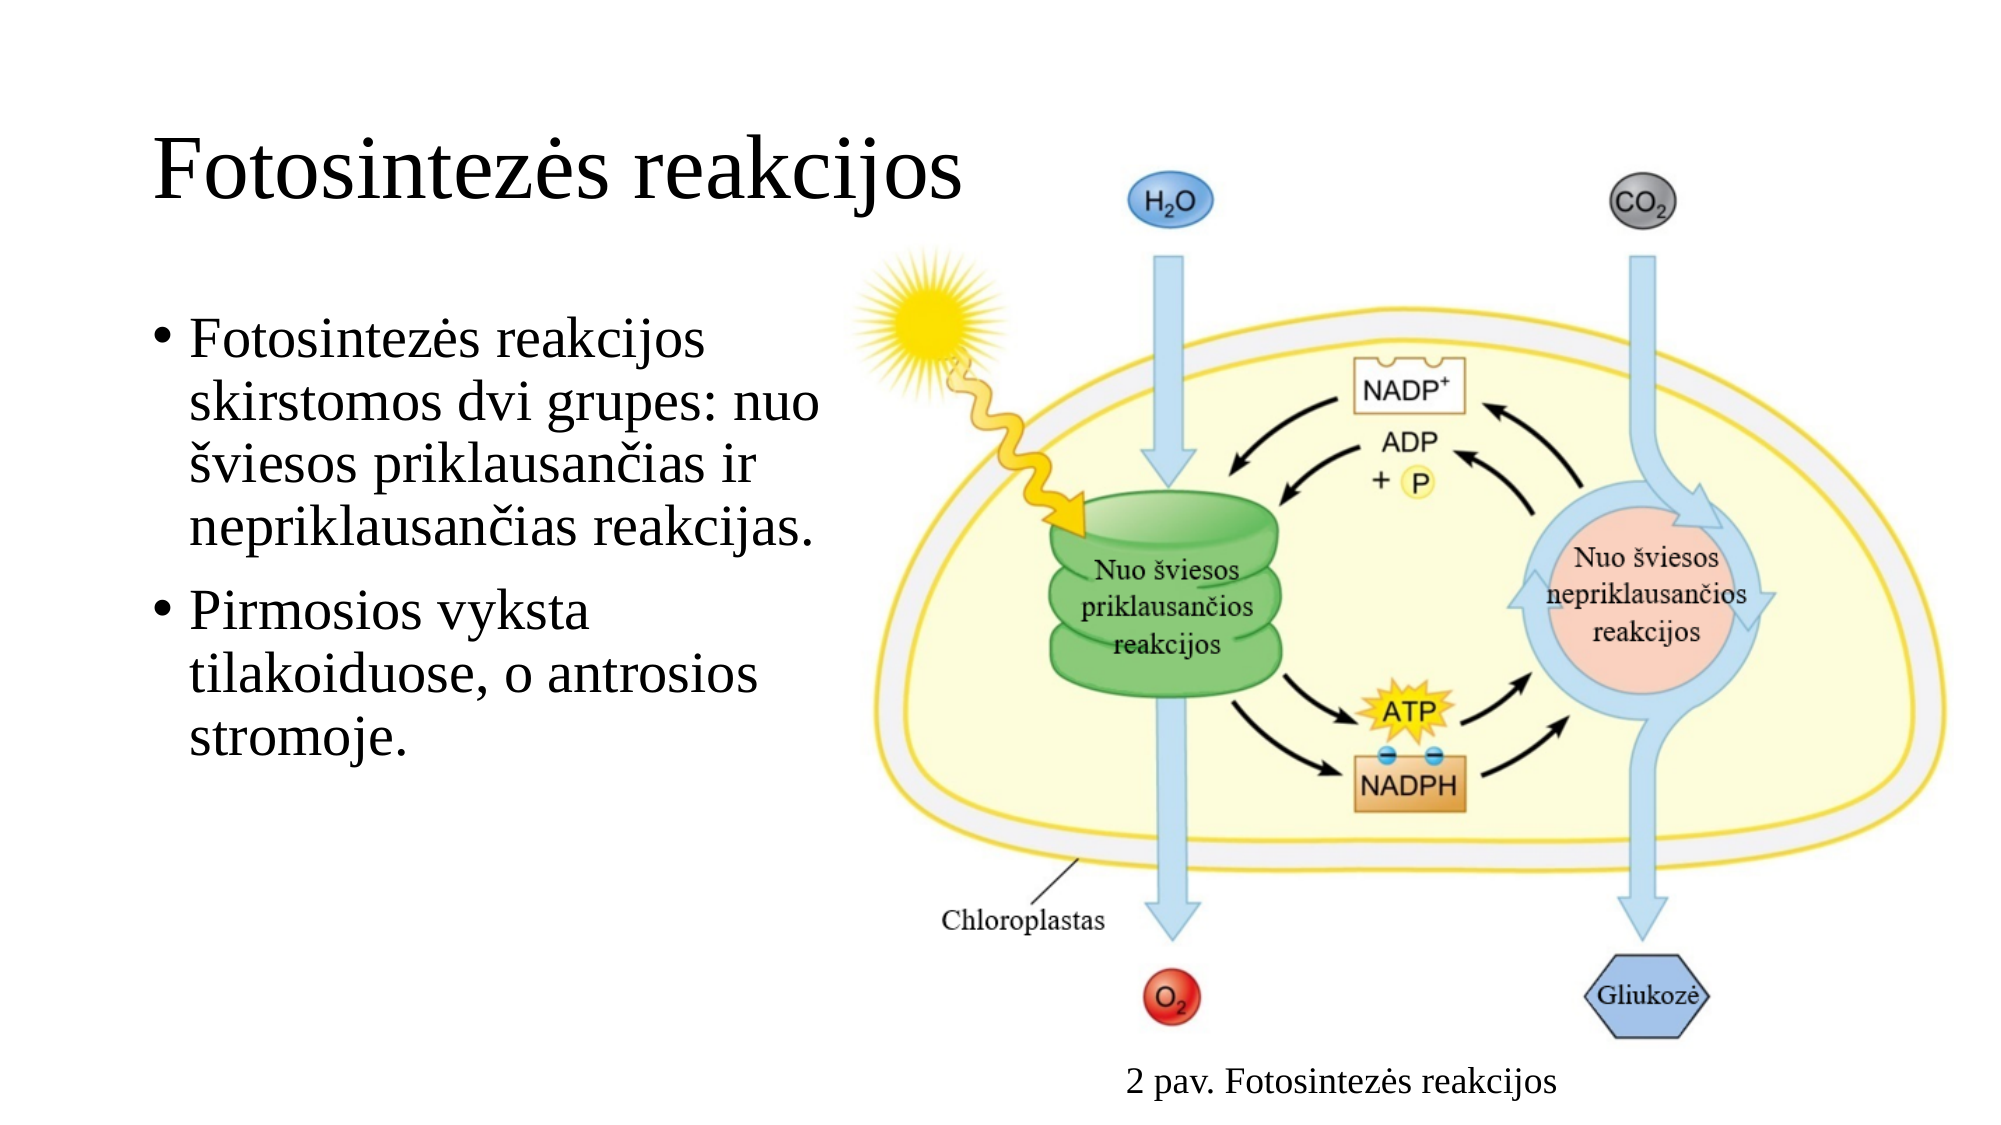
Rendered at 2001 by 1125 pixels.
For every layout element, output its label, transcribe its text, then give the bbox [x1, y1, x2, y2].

list Fotosintezės reakcijos skirstomos dvi grupes: nuo šviesos priklausančias ir nepriklausančias reakcijas. Pirmosios vyksta tilakoiduose, o antrosios stromoje. [137, 299, 781, 1014]
picture [786, 137, 1986, 1049]
text_box 2 pav. Fotosintezės reakcijos [1110, 1057, 1863, 1109]
title Fotosintezės reakcijos [137, 59, 1863, 278]
